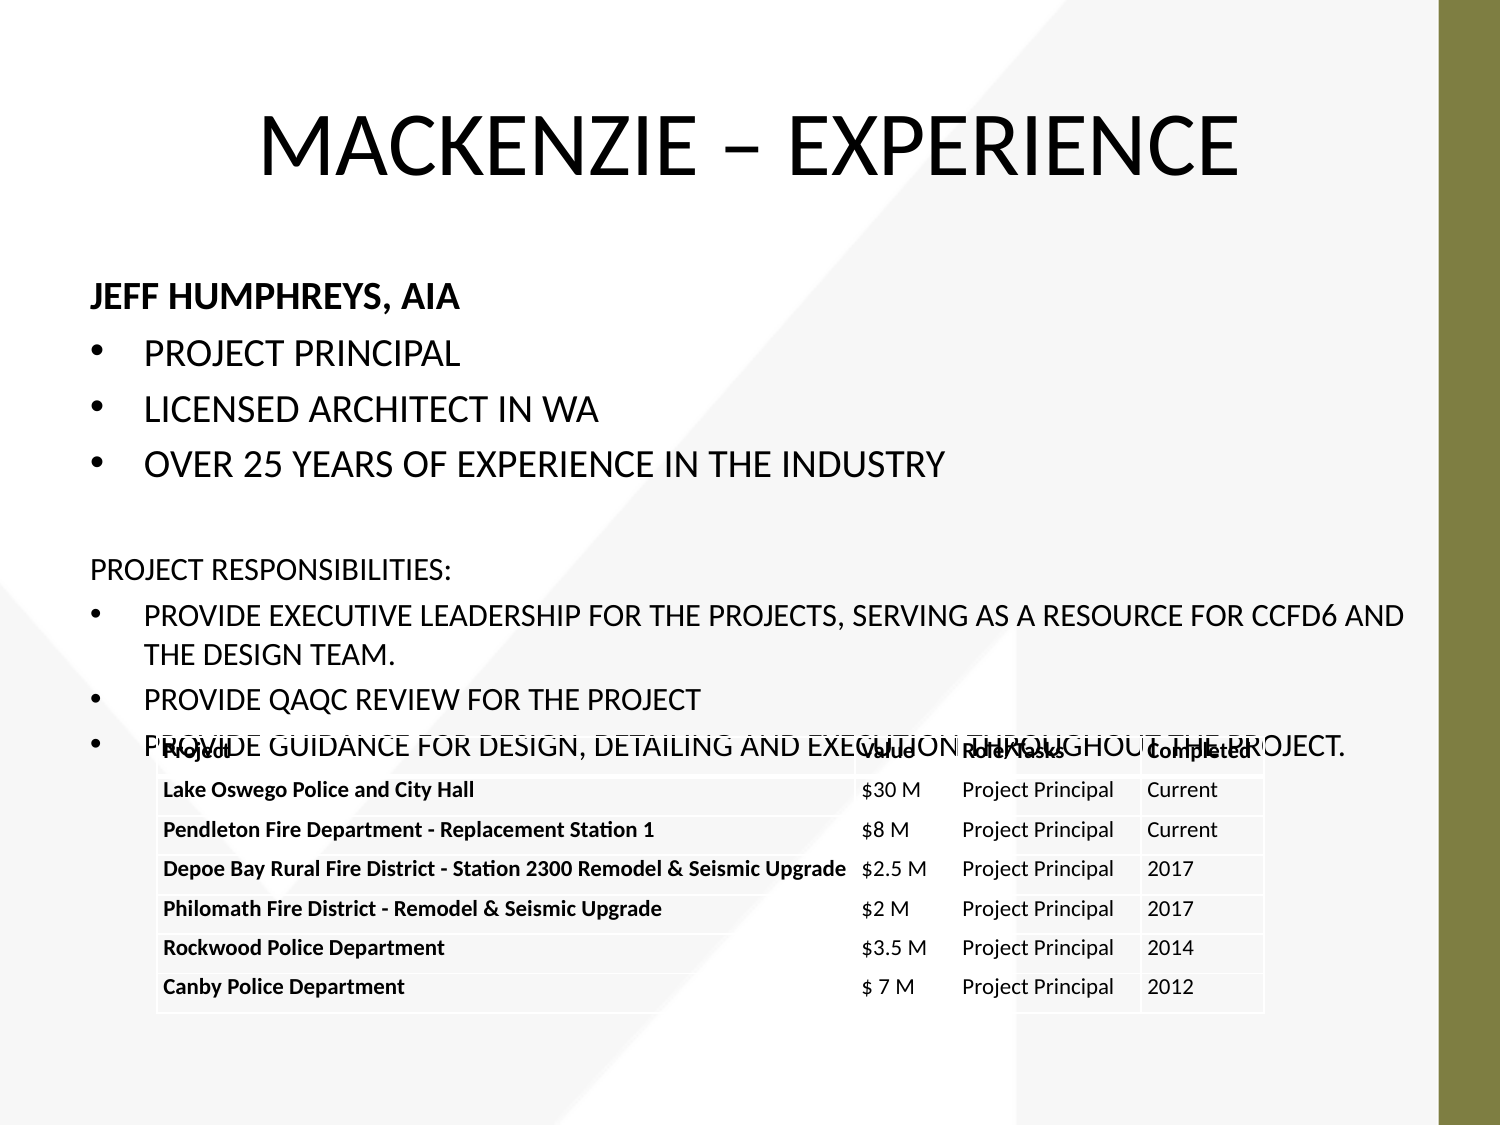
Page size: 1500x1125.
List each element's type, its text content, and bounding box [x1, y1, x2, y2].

title MACKENZIE – EXPERIENCE [75, 45, 1425, 233]
table_cell Project Principal [957, 896, 1140, 933]
list JEFF HUMPHREYS, AIA PROJECT PRINCIPAL LICENSED ARCHITECT IN WA OVER 25 YEARS OF EXPERIENCE IN THE INDUSTRY PROJECT RESPONSIBILITIES: PROVIDE EXECUTIVE LEADERSHIP FOR THE PROJECTS, SERVING AS A RESOURCE FOR CCFD6 AND THE DESIGN TEAM. PROVIDE QAQC REVIEW FOR THE PROJECT PROVIDE GUIDANCE FOR DESIGN, DETAILING AND EXECUTION THROUGHOUT THE PROJECT. [75, 262, 1425, 786]
table_cell Current [1142, 817, 1263, 854]
table_cell Project Principal [957, 974, 1140, 1012]
table_cell $3.5 M [856, 935, 956, 973]
table_cell Current [1142, 779, 1263, 815]
table_cell Lake Oswego Police and City Hall [158, 779, 854, 815]
table_cell Pendleton Fire Department - Replacement Station 1 [158, 817, 854, 854]
table_cell Canby Police Department [158, 974, 854, 1012]
table_header Project [158, 738, 854, 774]
table_cell $8 M [856, 817, 956, 854]
table_cell 2017 [1142, 856, 1263, 894]
table_header Role/Tasks [957, 738, 1140, 774]
table_cell Philomath Fire District - Remodel & Seismic Upgrade [158, 896, 854, 933]
table_cell Depoe Bay Rural Fire District - Station 2300 Remodel & Seismic Upgrade [158, 856, 854, 894]
table_cell Project Principal [957, 817, 1140, 854]
table_cell Project Principal [957, 856, 1140, 894]
table_header Value [856, 738, 956, 774]
table_cell 2017 [1142, 896, 1263, 933]
table_cell Project Principal [957, 779, 1140, 815]
table_cell 2012 [1142, 974, 1263, 1012]
table_cell Rockwood Police Department [158, 935, 854, 973]
table_header Completed [1142, 738, 1263, 774]
table_cell $ 7 M [856, 974, 956, 1012]
table_cell $2.5 M [856, 856, 956, 894]
table_cell Project Principal [957, 935, 1140, 973]
table_cell 2014 [1142, 935, 1263, 973]
table_cell $30 M [856, 779, 956, 815]
table_cell $2 M [856, 896, 956, 933]
